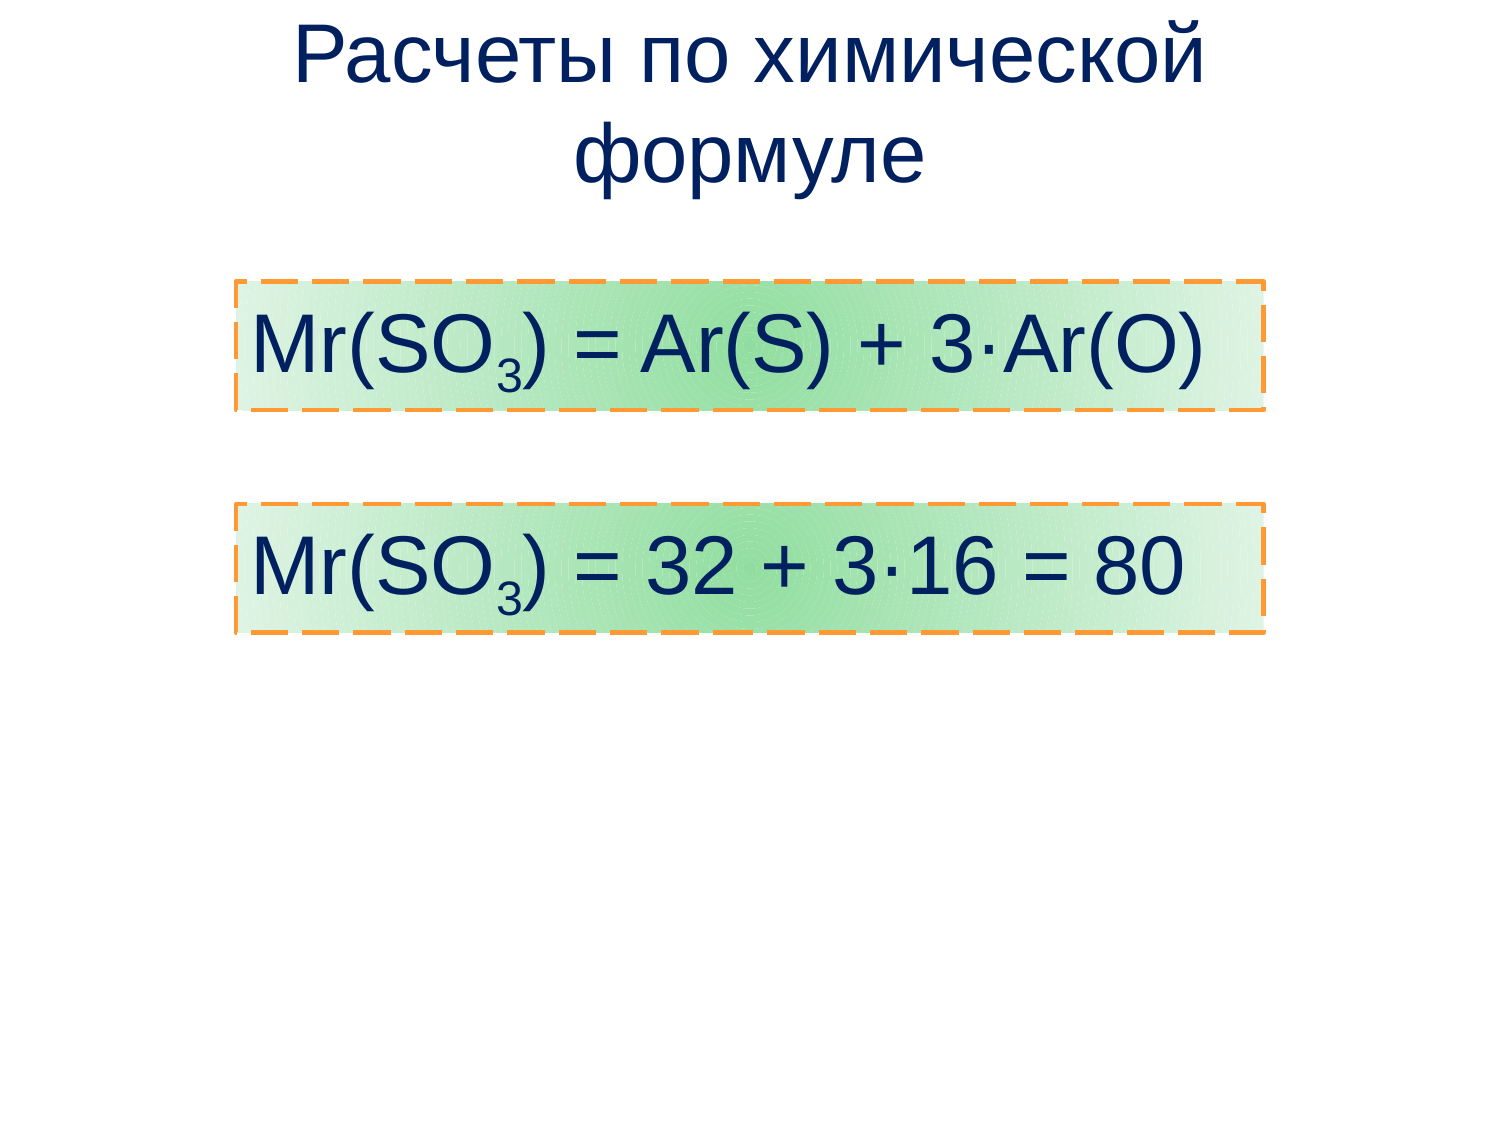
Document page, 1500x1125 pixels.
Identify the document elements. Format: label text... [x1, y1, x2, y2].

text_box Mr(SO3) = 32 + 3·16 = 80 [234, 502, 1266, 635]
text_box Mr(SO3) = Ar(S) + 3·Ar(O) [234, 279, 1266, 412]
text_box Расчеты по химической формуле [144, 33, 1356, 166]
